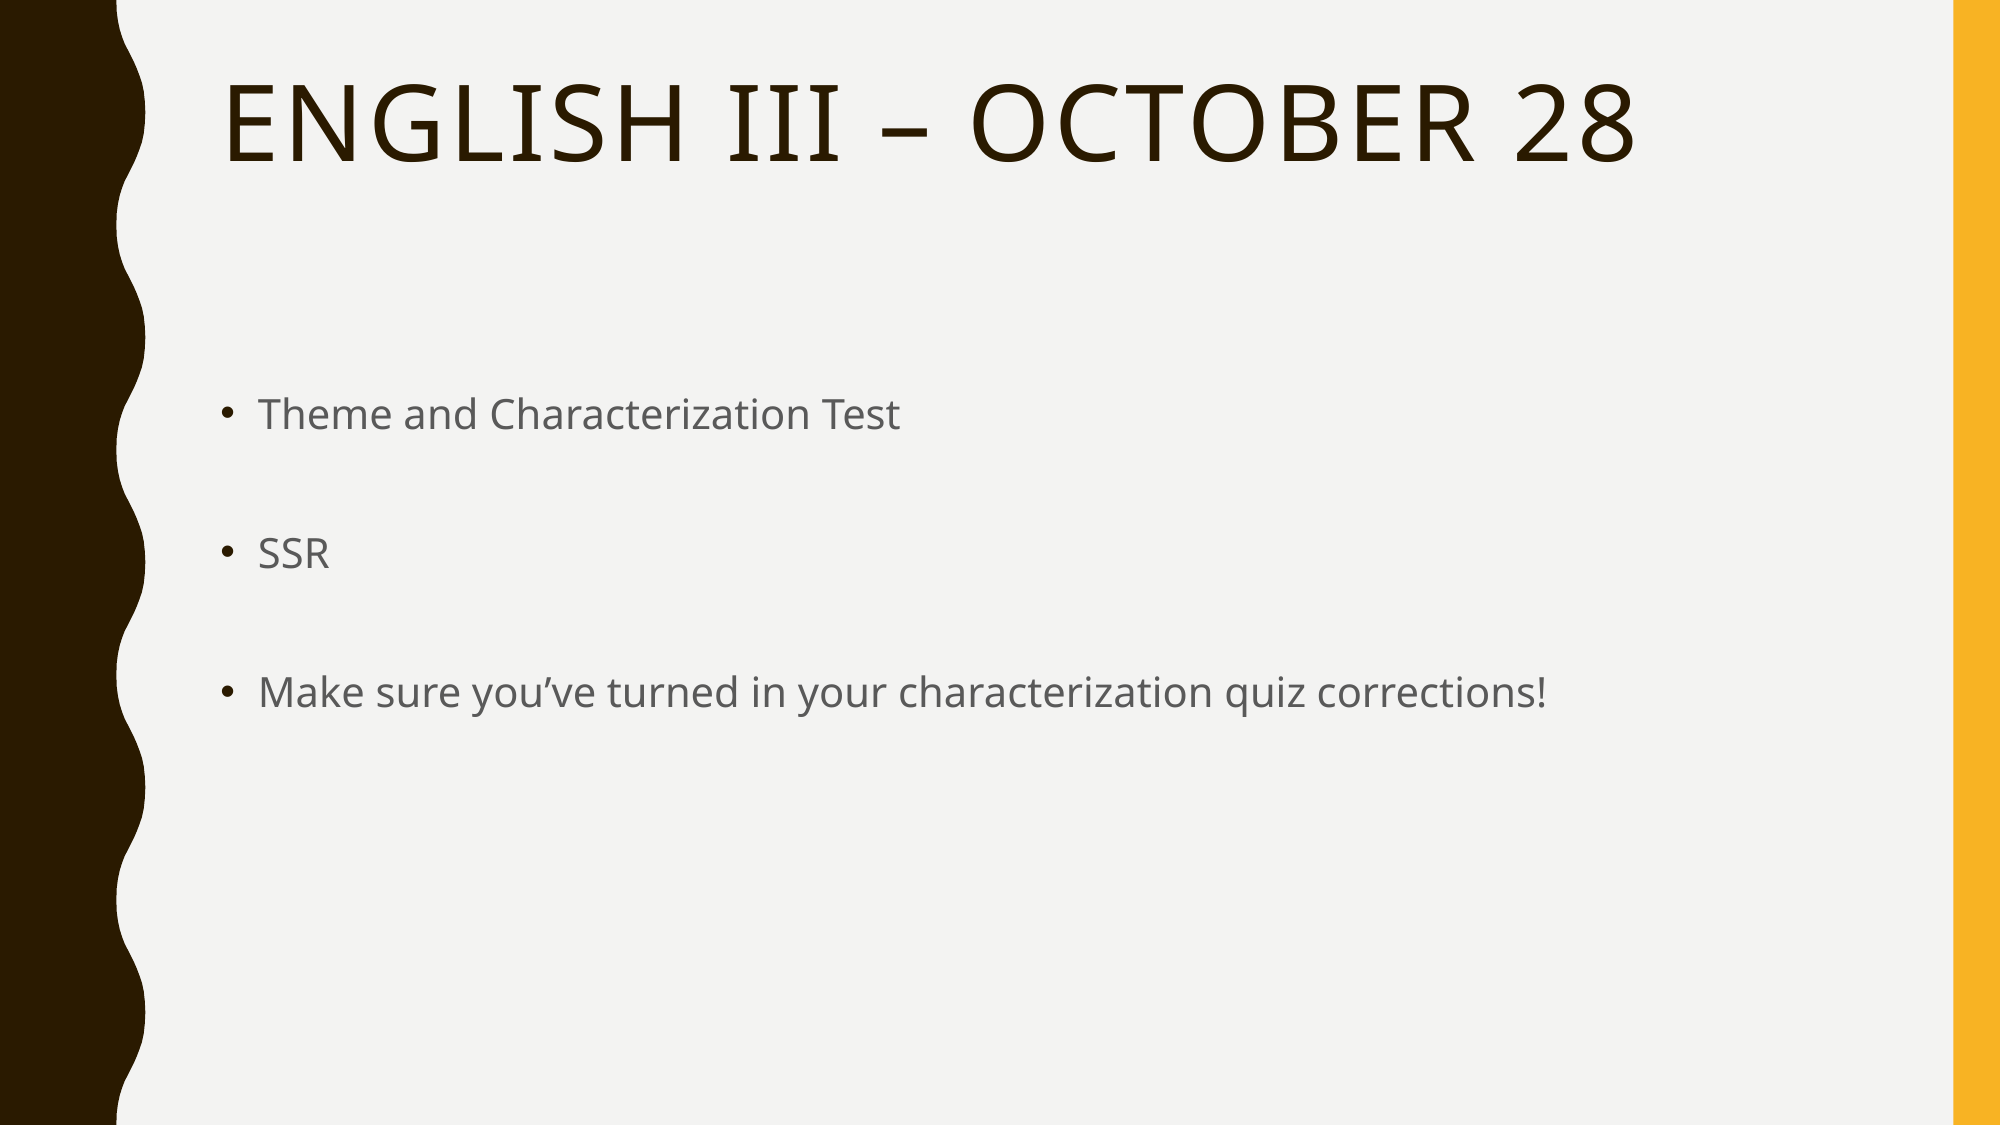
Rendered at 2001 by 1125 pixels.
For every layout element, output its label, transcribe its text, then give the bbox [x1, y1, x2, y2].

list Theme and Characterization Test SSR Make sure you’ve turned in your characterization quiz corrections! [205, 375, 1875, 965]
title English III – October 28 [205, 62, 1875, 308]
